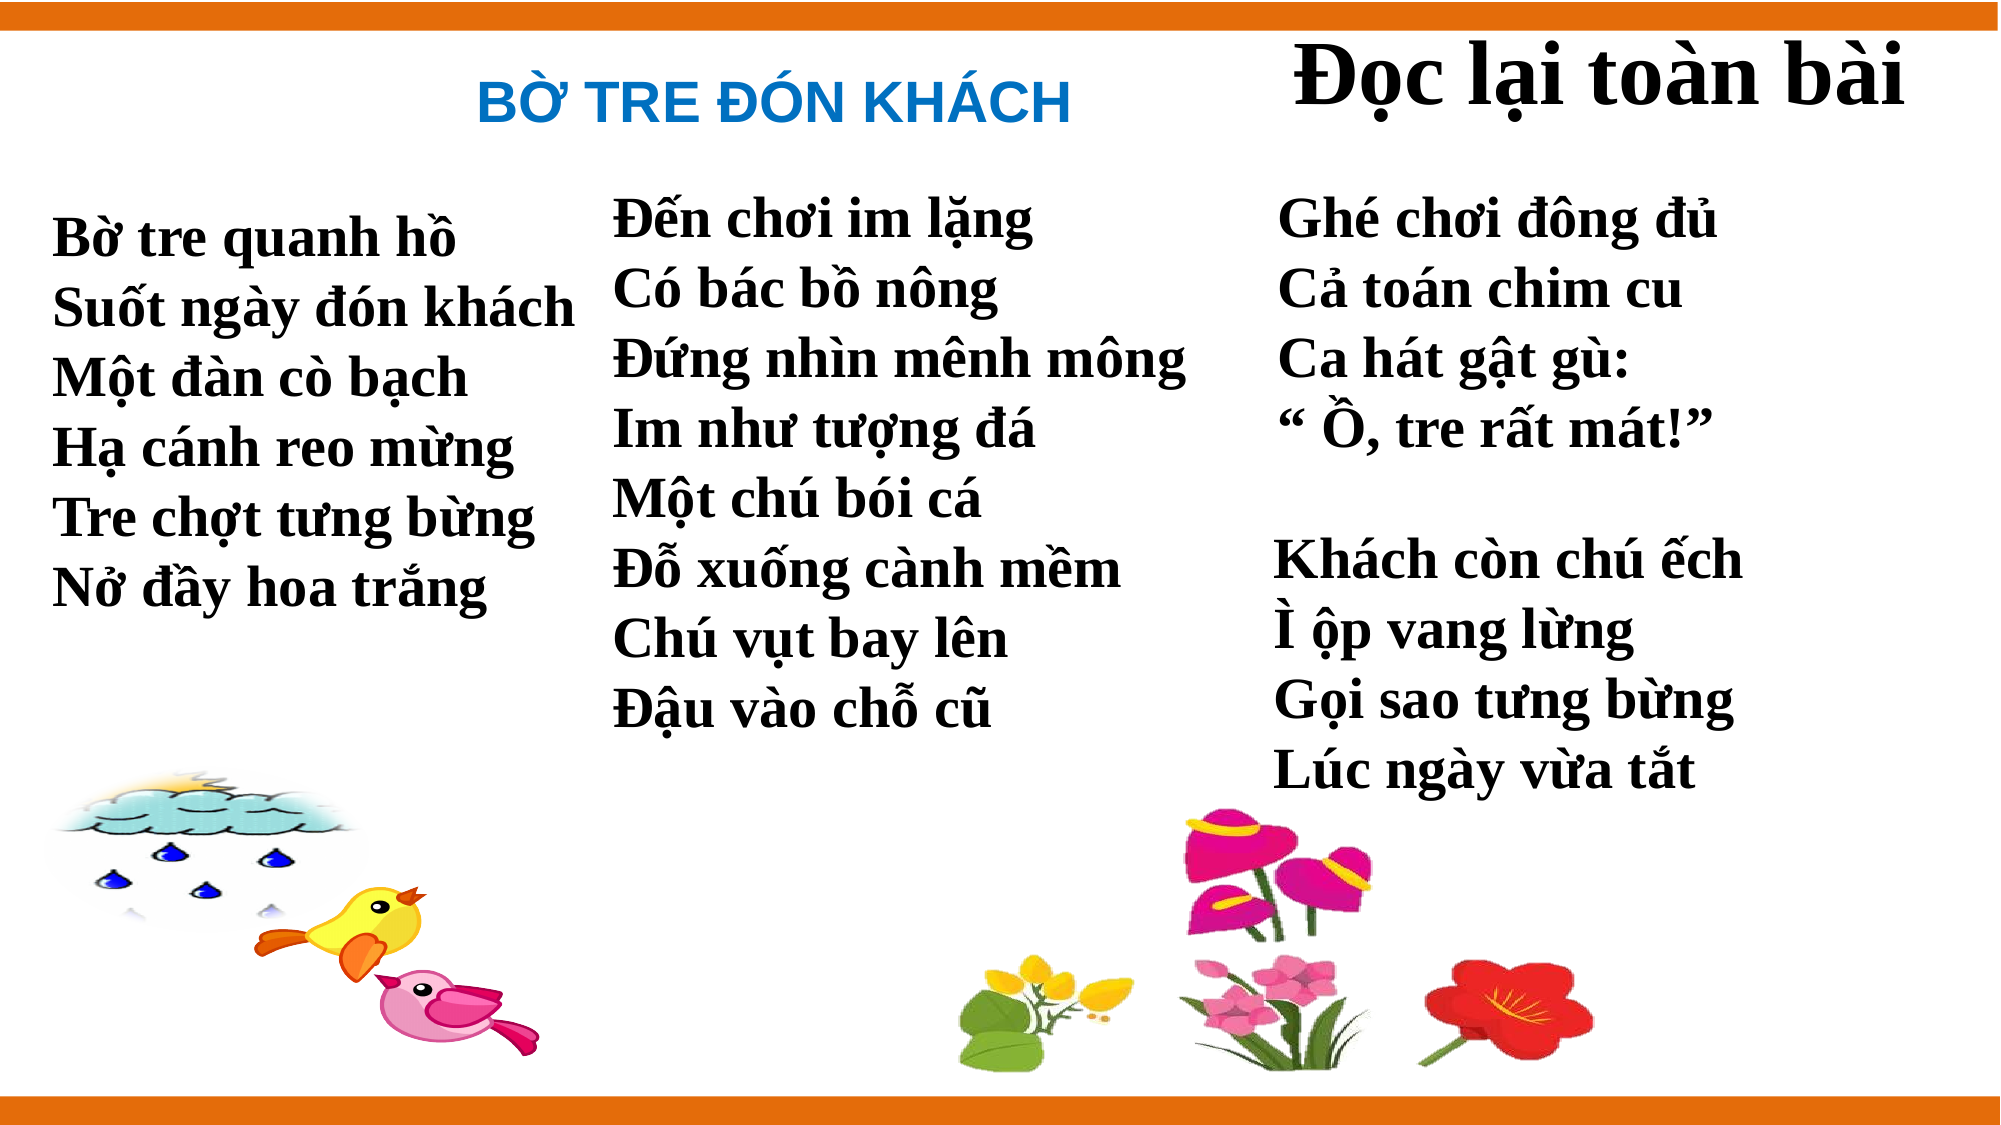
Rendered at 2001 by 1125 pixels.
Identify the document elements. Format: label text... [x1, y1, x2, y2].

text_box Ghé chơi đông đủ Cả toán chim cu Ca hát gật gù: “ Ồ, tre rất mát!” [1262, 171, 2000, 467]
text_box BỜ TRE ĐÓN KHÁCH [461, 57, 1099, 142]
text_box Đến chơi im lặng Có bác bồ nông Đứng nhìn mênh mông Im như tượng đá Một chú bói cá Đỗ xuống cành mềm Chú vụt bay lên Đậu vào chỗ cũ [597, 172, 1447, 747]
text_box [0, 1094, 2000, 1125]
picture [939, 799, 1615, 1082]
text_box Bờ tre quanh hồ Suốt ngày đón khách Một đàn cò bạch Hạ cánh reo mừng Tre chợt tưng bừng Nở đầy hoa trắng [37, 190, 597, 625]
text_box Đọc lại toàn bài [1277, 5, 2000, 131]
text_box [0, 0, 2000, 33]
text_box Khách còn chú ếch Ì ộp vang lừng Gọi sao tưng bừng Lúc ngày vừa tắt [1259, 513, 2000, 808]
picture [37, 764, 549, 1074]
